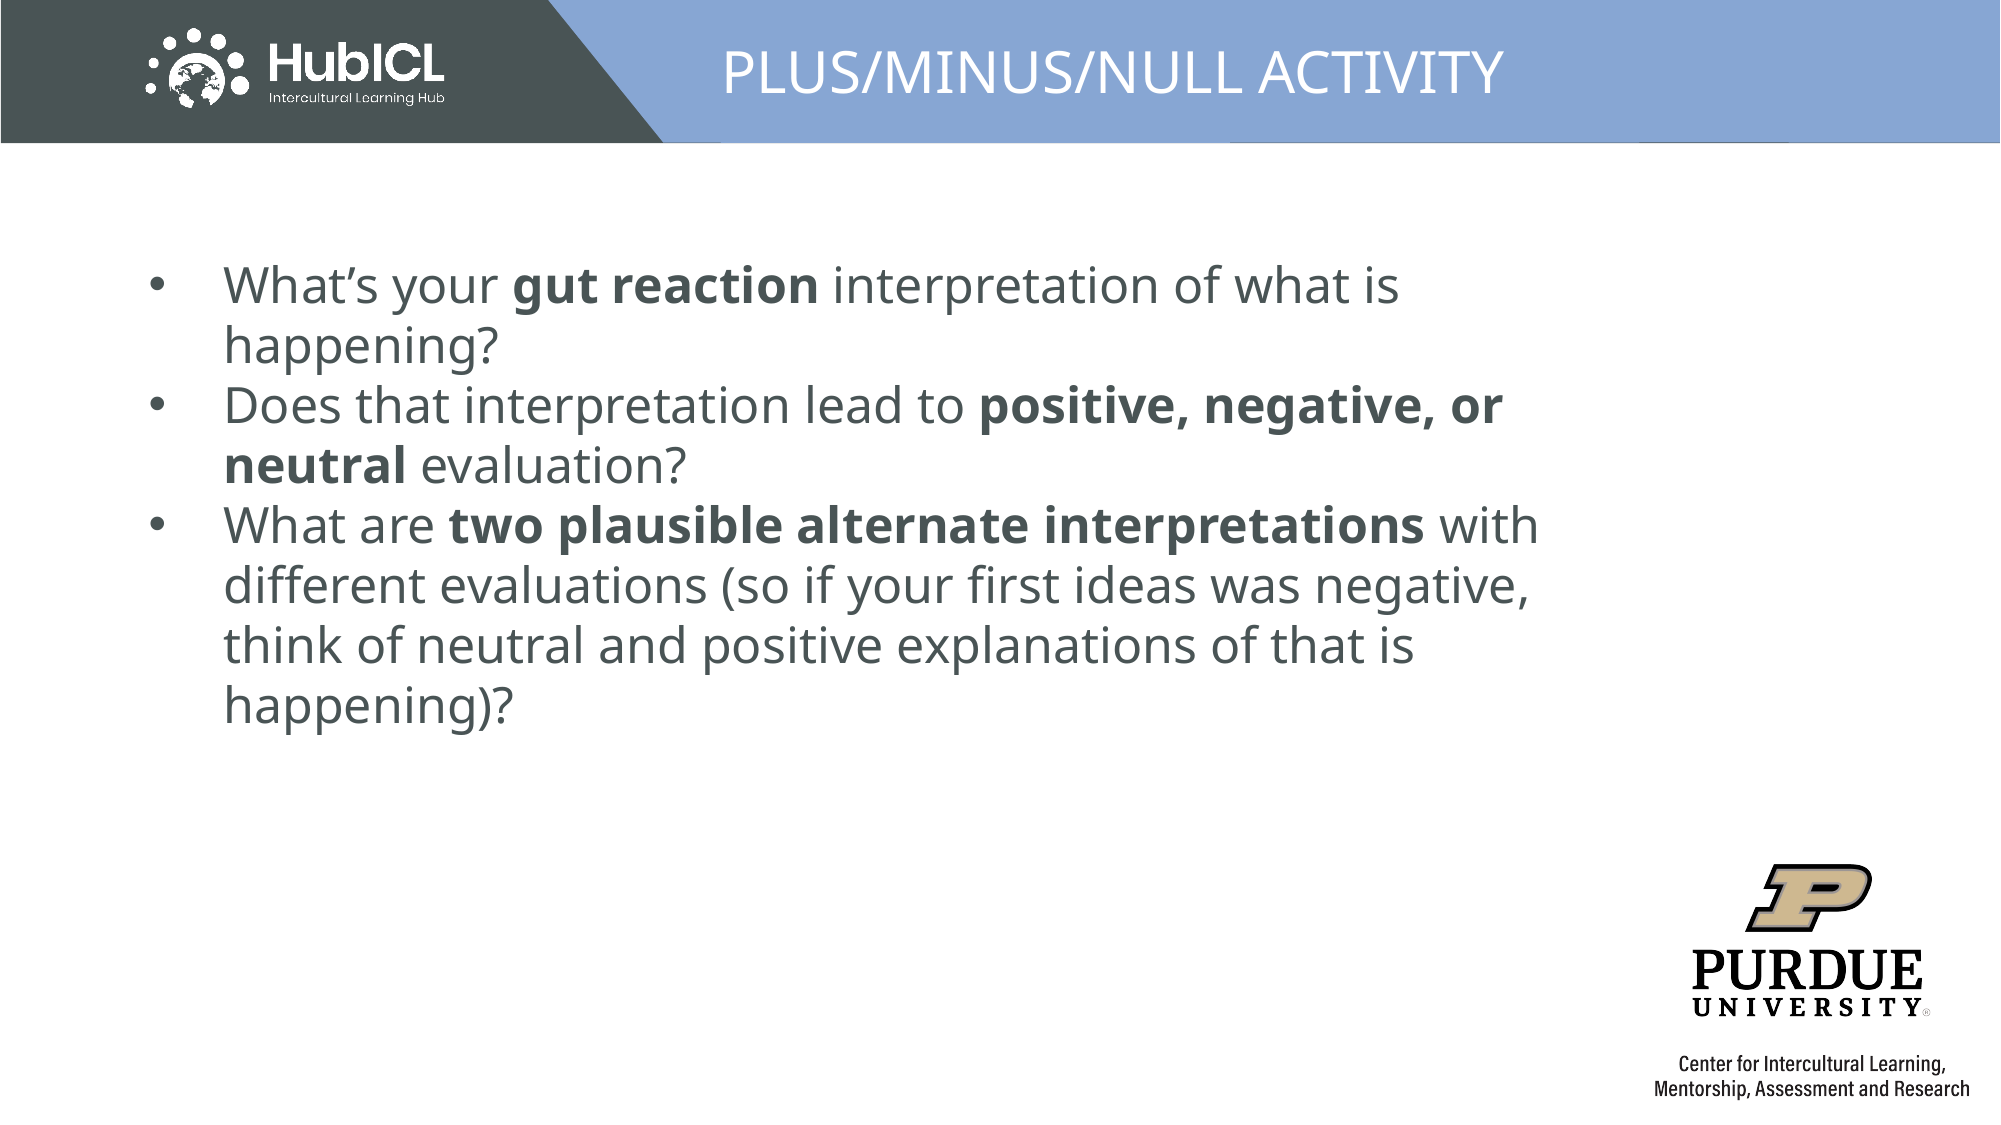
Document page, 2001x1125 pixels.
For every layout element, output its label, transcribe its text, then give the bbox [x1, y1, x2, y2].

picture [1645, 862, 1979, 1125]
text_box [0, 0, 2000, 144]
text_box What’s your gut reaction interpretation of what is happening? Does that interpretation lead to positive, negative, or neutral evaluation? What are two plausible alternate interpretations with different evaluations (so if your first ideas was negative, think of neutral and positive explanations of that is happening)? [133, 245, 1585, 741]
